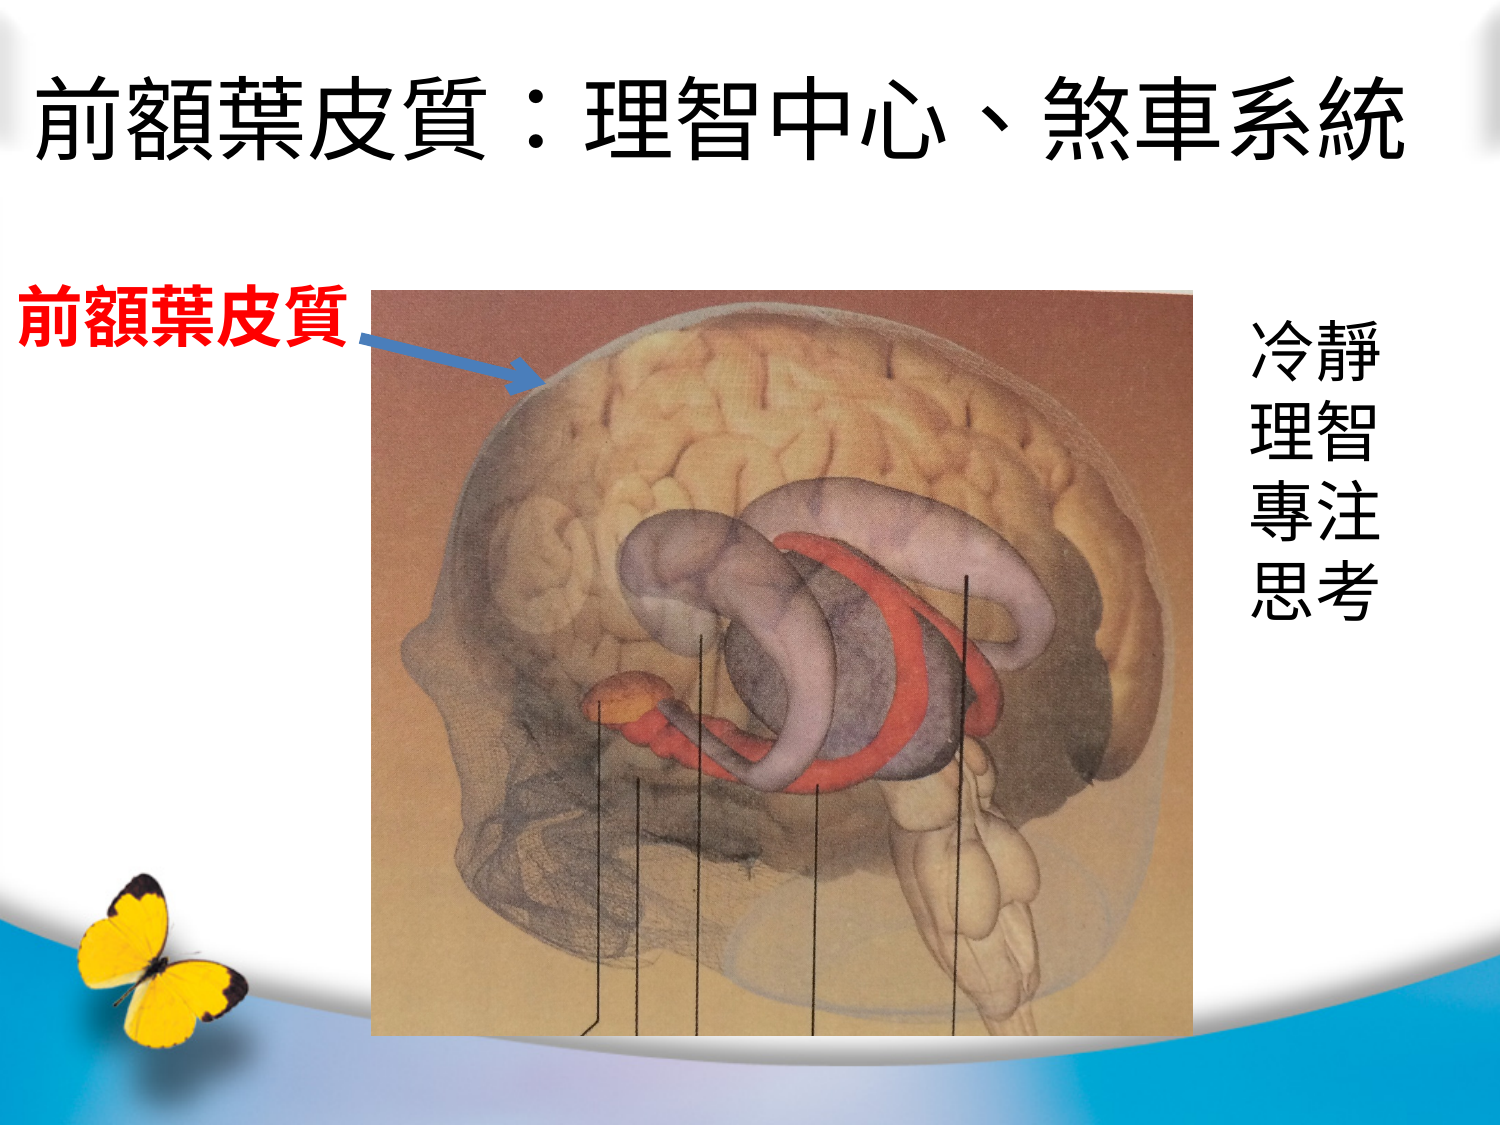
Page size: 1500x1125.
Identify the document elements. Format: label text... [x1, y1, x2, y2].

text_box 前額葉皮質：理智中心、煞車系統 [0, 54, 1442, 180]
text_box 前額葉皮質 [1, 267, 366, 362]
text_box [359, 337, 547, 385]
text_box 冷靜 理智 專注 思考 [1234, 302, 1447, 638]
picture [0, 0, 1500, 1125]
